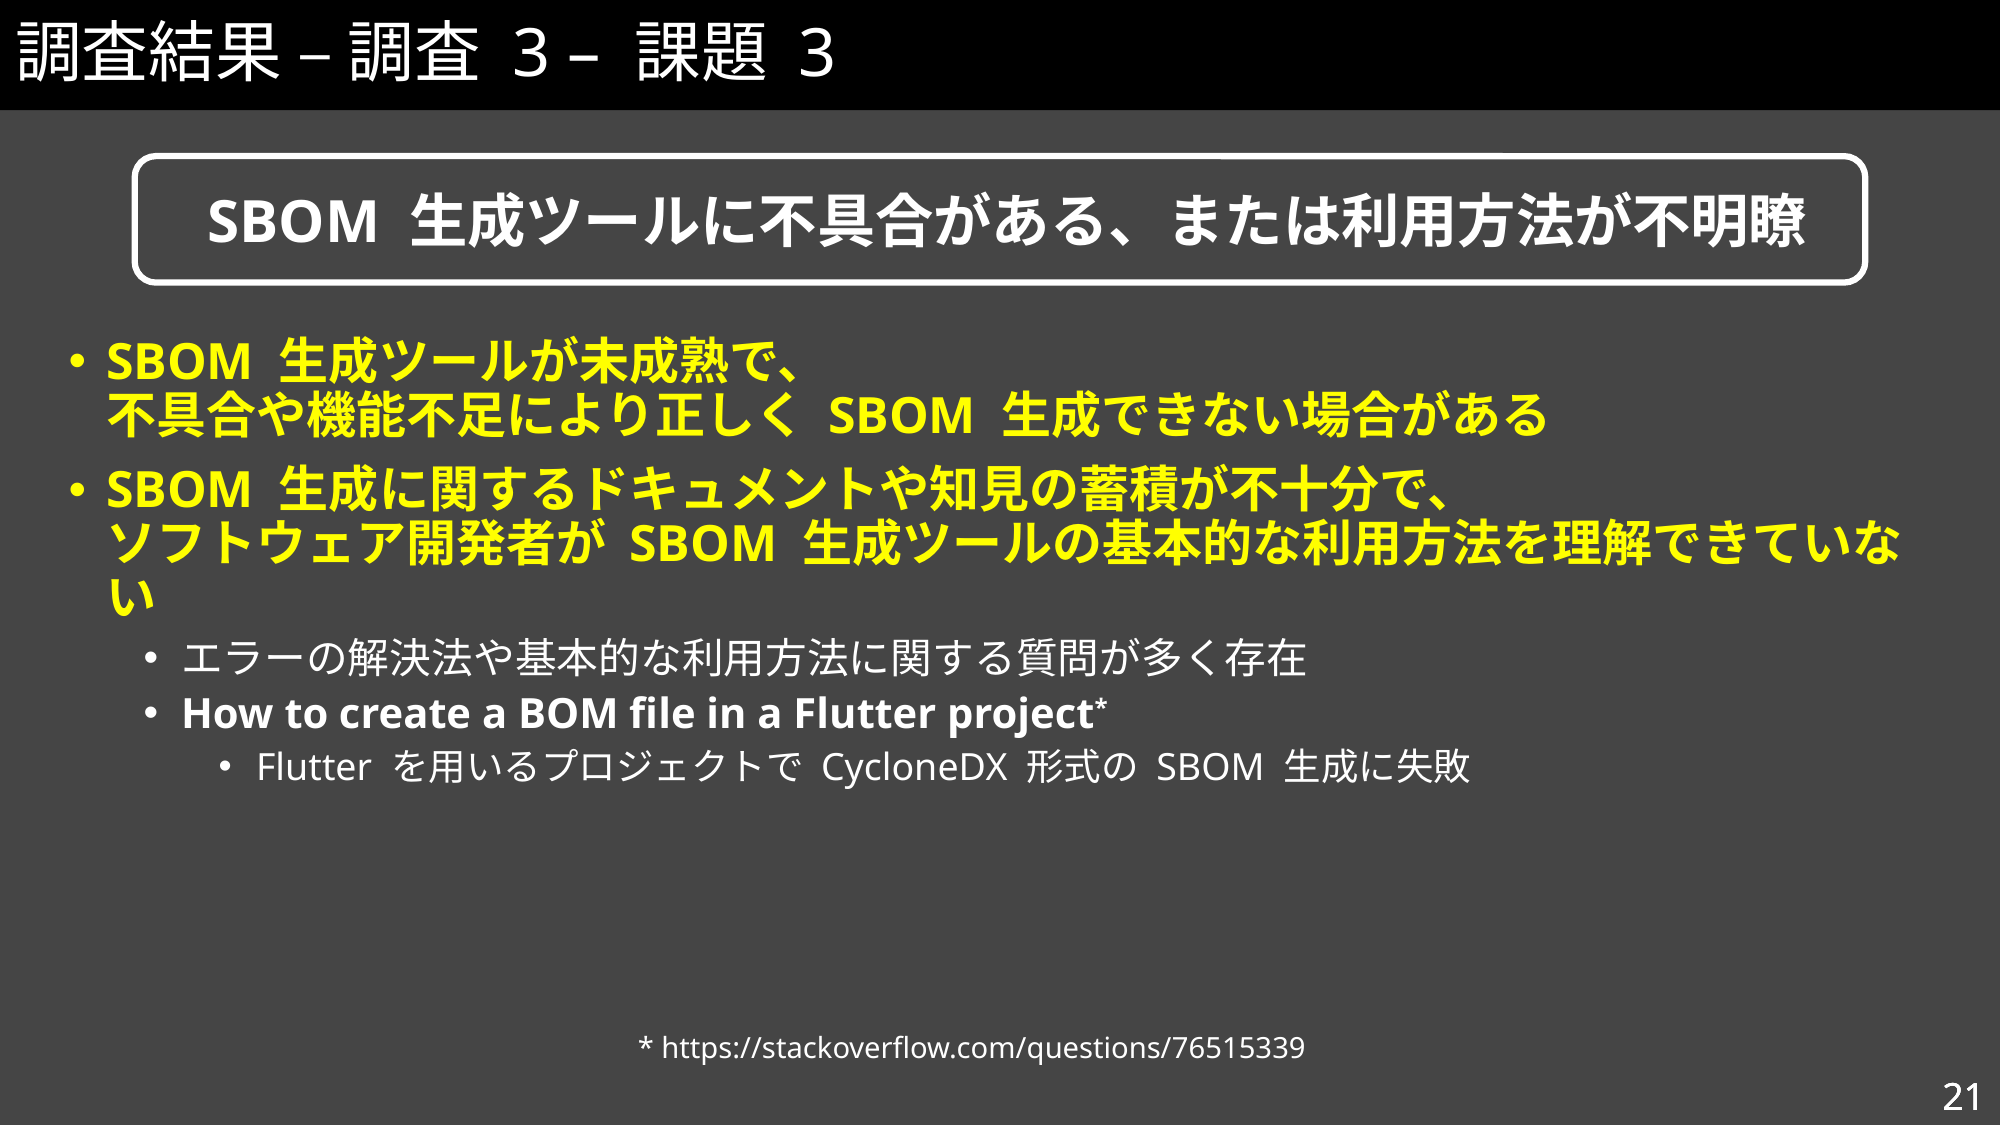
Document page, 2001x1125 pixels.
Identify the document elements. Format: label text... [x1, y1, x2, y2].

text_box SBOM 生成ツールに不具合がある、または利用方法が不明瞭 [133, 155, 1867, 284]
list SBOM 生成ツールが未成熟で、 不具合や機能不足により正しく SBOM 生成できない場合がある SBOM 生成に関するドキュメントや知見の蓄積が不十分で、 ソフトウェア開発者が SBOM 生成ツールの基本的な利用方法を理解できていない エラーの解決法や基本的な利用方法に関する質問が多く存在 How to create a BOM file in a Flutter project* Flutter を用いるプロジェクトで CycloneDX 形式の SBOM 生成に失敗 [53, 328, 1943, 1066]
text_box * https://stackoverflow.com/questions/76515339 [623, 1022, 1373, 1072]
title 調査結果 – 調査 3 – 課題 3 [0, 0, 2000, 111]
